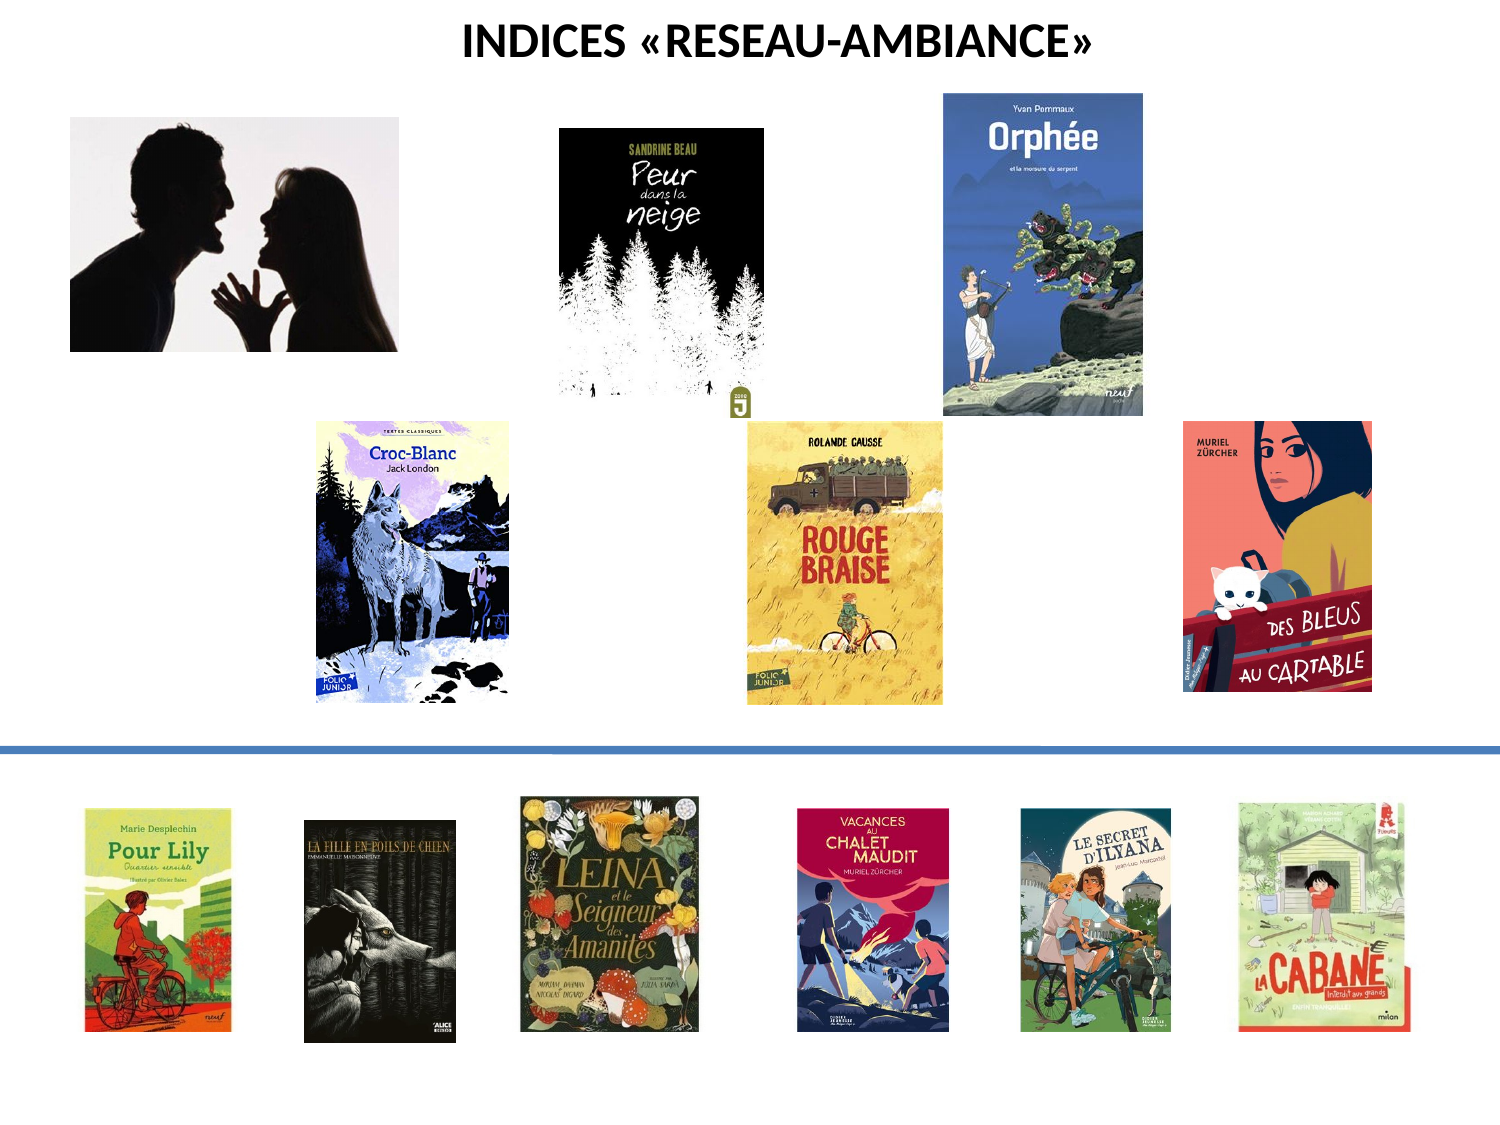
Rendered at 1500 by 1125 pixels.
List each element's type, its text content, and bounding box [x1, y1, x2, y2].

text_box INDICES «RESEAU-AMBIANCE» [386, 0, 1172, 75]
picture [515, 128, 805, 418]
picture [1183, 421, 1372, 692]
picture [491, 796, 727, 1032]
picture [304, 820, 456, 1044]
picture [890, 93, 1196, 416]
picture [46, 808, 270, 1032]
picture [316, 421, 509, 703]
picture [70, 116, 399, 352]
picture [761, 796, 1442, 1032]
picture [702, 421, 987, 705]
